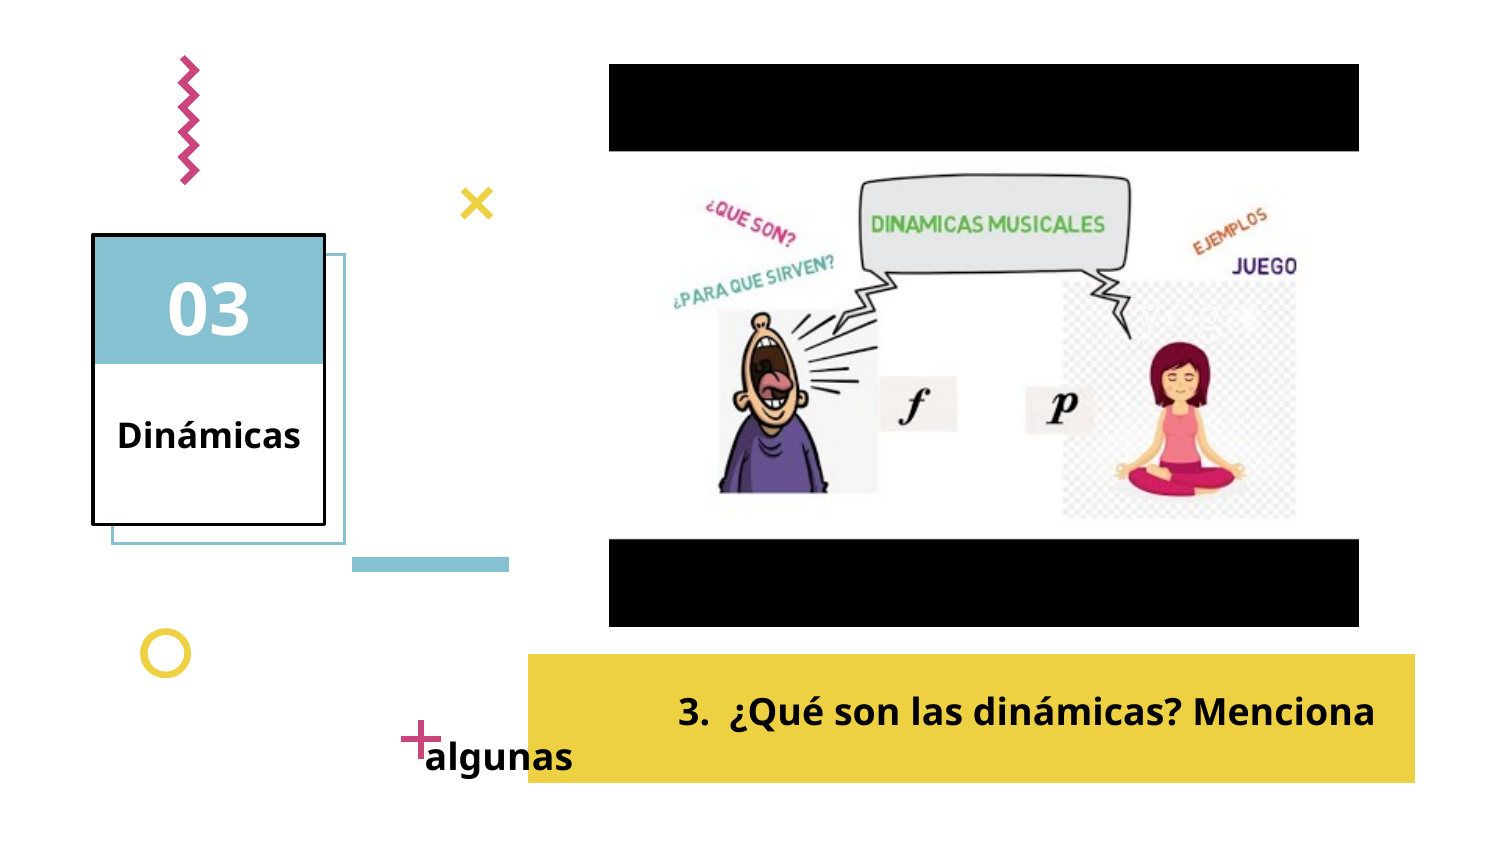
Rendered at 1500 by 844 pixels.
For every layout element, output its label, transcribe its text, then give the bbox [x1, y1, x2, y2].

picture [608, 63, 1360, 627]
text_box [528, 765, 1416, 784]
subtitle Dinámicas [94, 531, 324, 559]
subtitle 3. ¿Qué son las dinámicas? Menciona algunas [409, 673, 1477, 765]
text_box [324, 254, 345, 544]
text_box [528, 653, 1416, 673]
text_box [93, 234, 326, 525]
